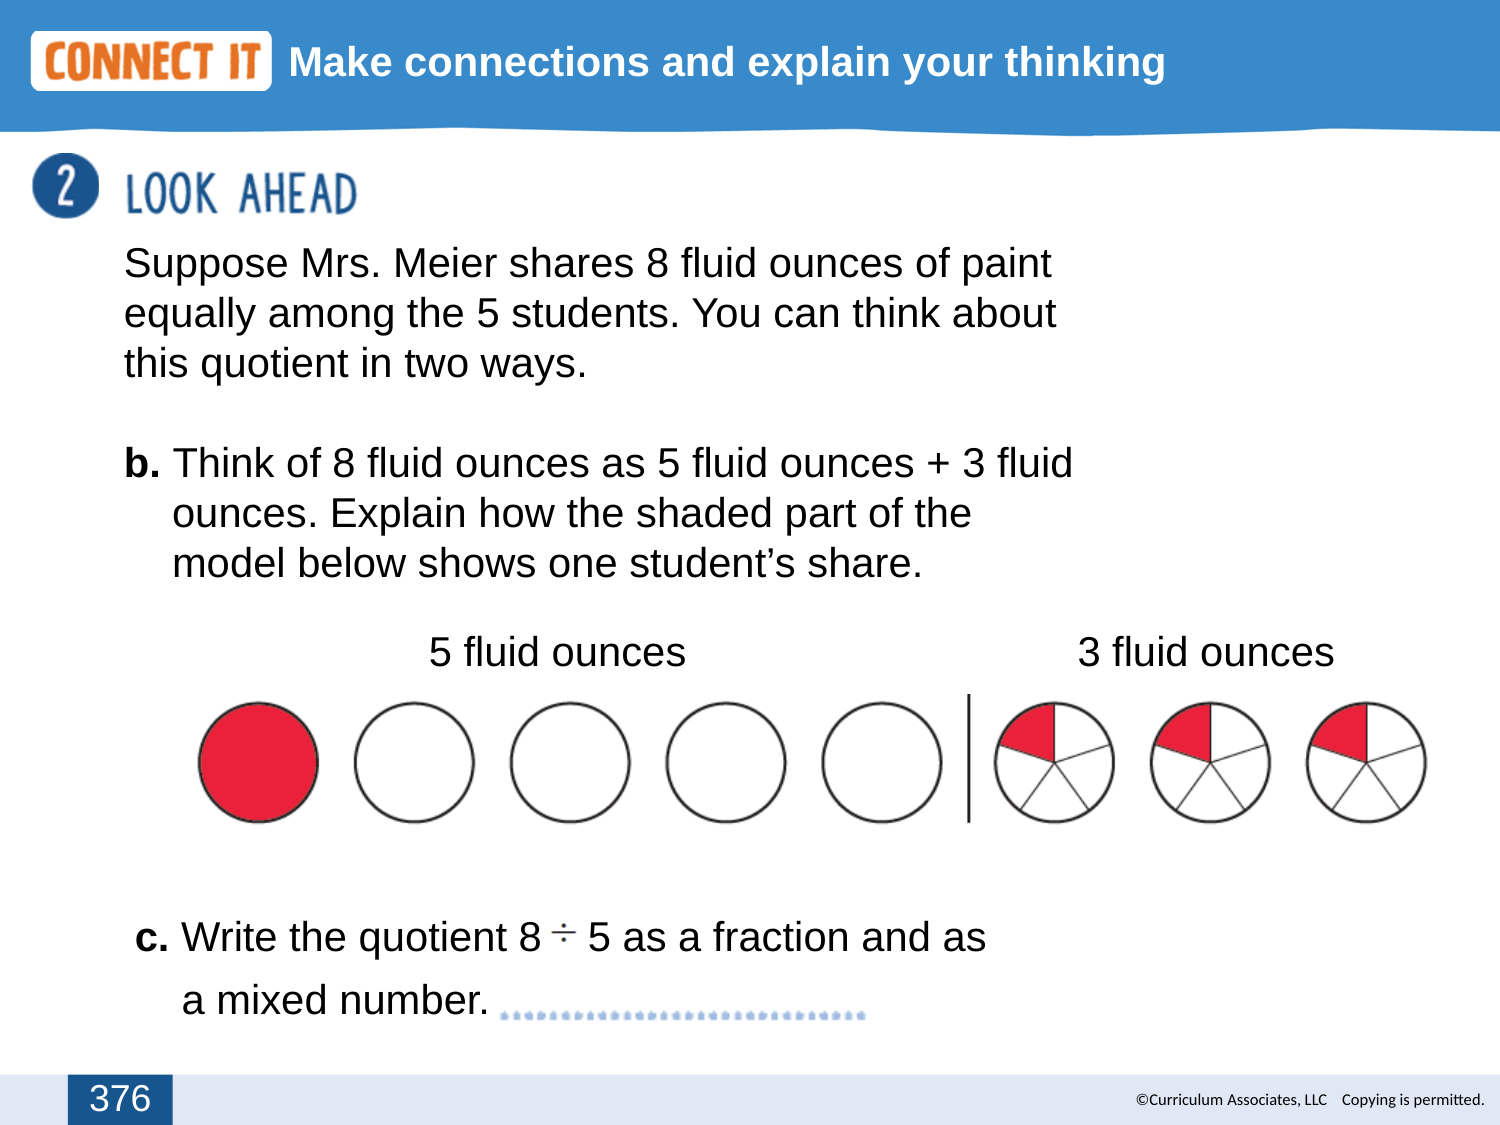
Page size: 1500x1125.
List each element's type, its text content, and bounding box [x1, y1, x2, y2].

picture [0, 0, 1500, 139]
picture [498, 1007, 868, 1025]
picture [546, 915, 583, 956]
list Make connections and explain your thinking [273, 5, 1295, 121]
list c. Write the quotient 8 5 as a fraction and as a mixed number. [120, 902, 1010, 1037]
list Suppose Mrs. Meier shares 8 fluid ounces of paint equally among the 5 students. You can think about this quotient in two ways. b. Think of 8 fluid ounces as 5 fluid ounces + 3 fluid ounces. Explain how the shaded part of the model below shows one student’s share. [109, 228, 1103, 675]
picture [30, 153, 99, 219]
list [195, 694, 1431, 829]
text_box 5 fluid ounces 3 fluid ounces [356, 617, 1378, 682]
list 376 [67, 1074, 173, 1125]
picture [119, 163, 359, 219]
